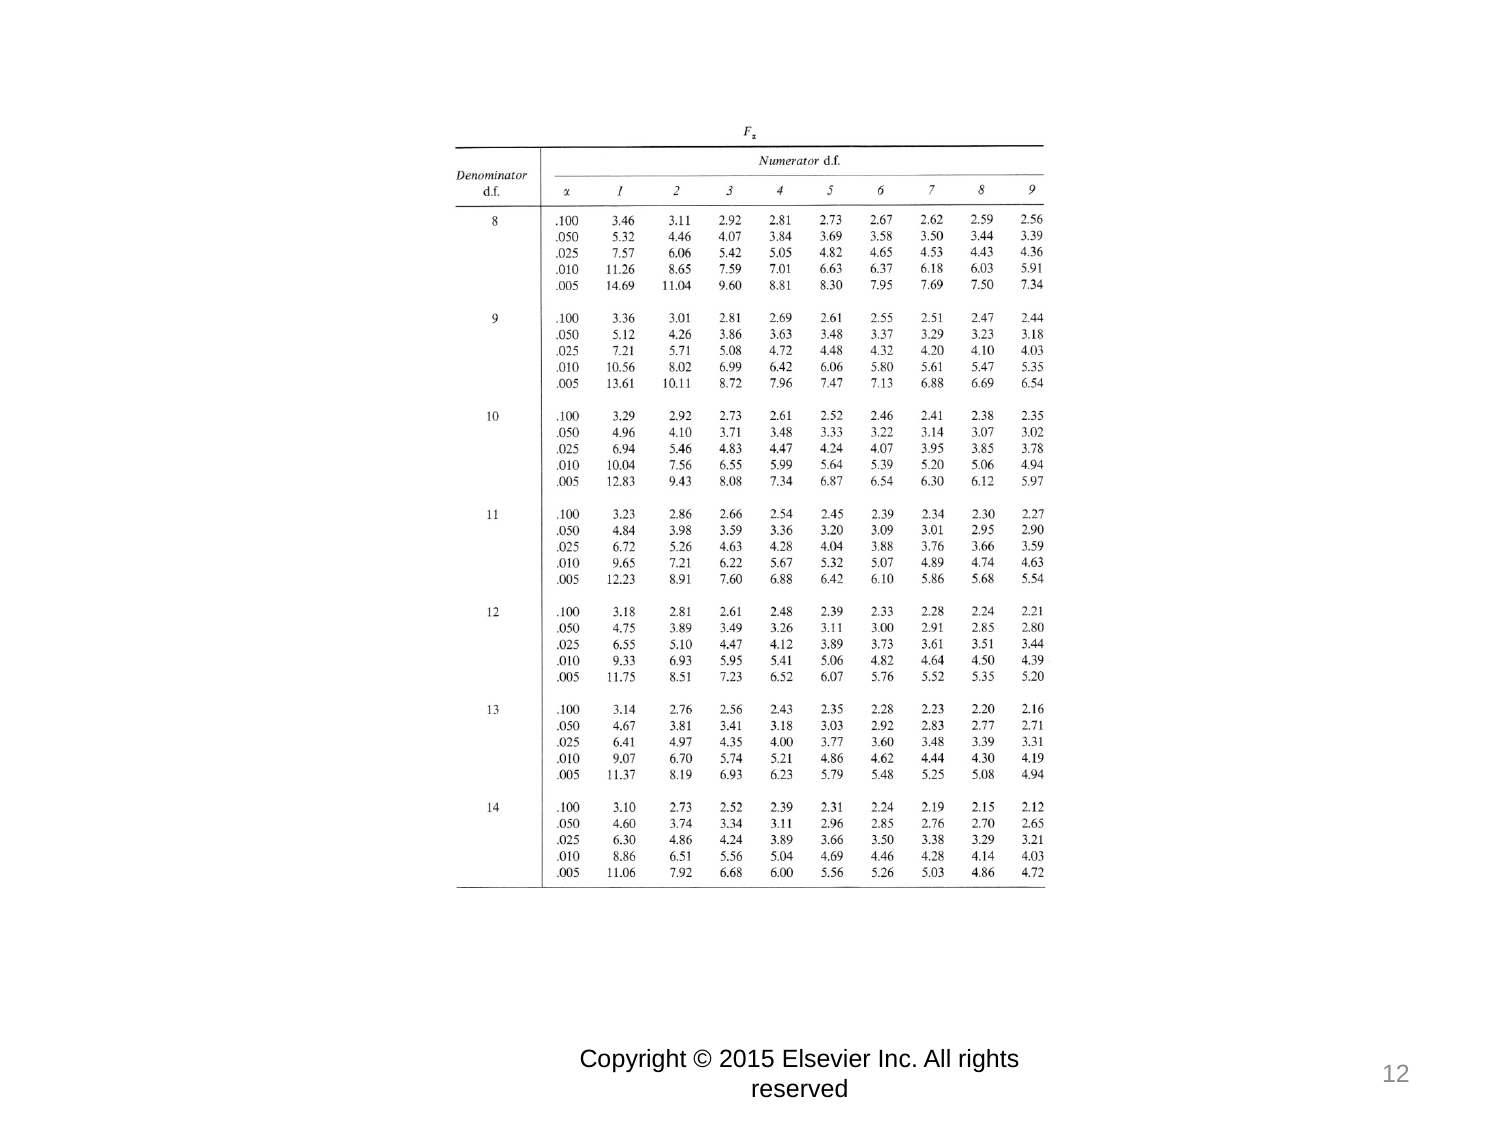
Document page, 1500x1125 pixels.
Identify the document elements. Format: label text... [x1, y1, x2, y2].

footer Copyright © 2015 Elsevier Inc. All rights reserved [512, 1042, 1074, 1103]
slide_number 12 [1074, 1042, 1425, 1103]
picture [452, 124, 1051, 888]
